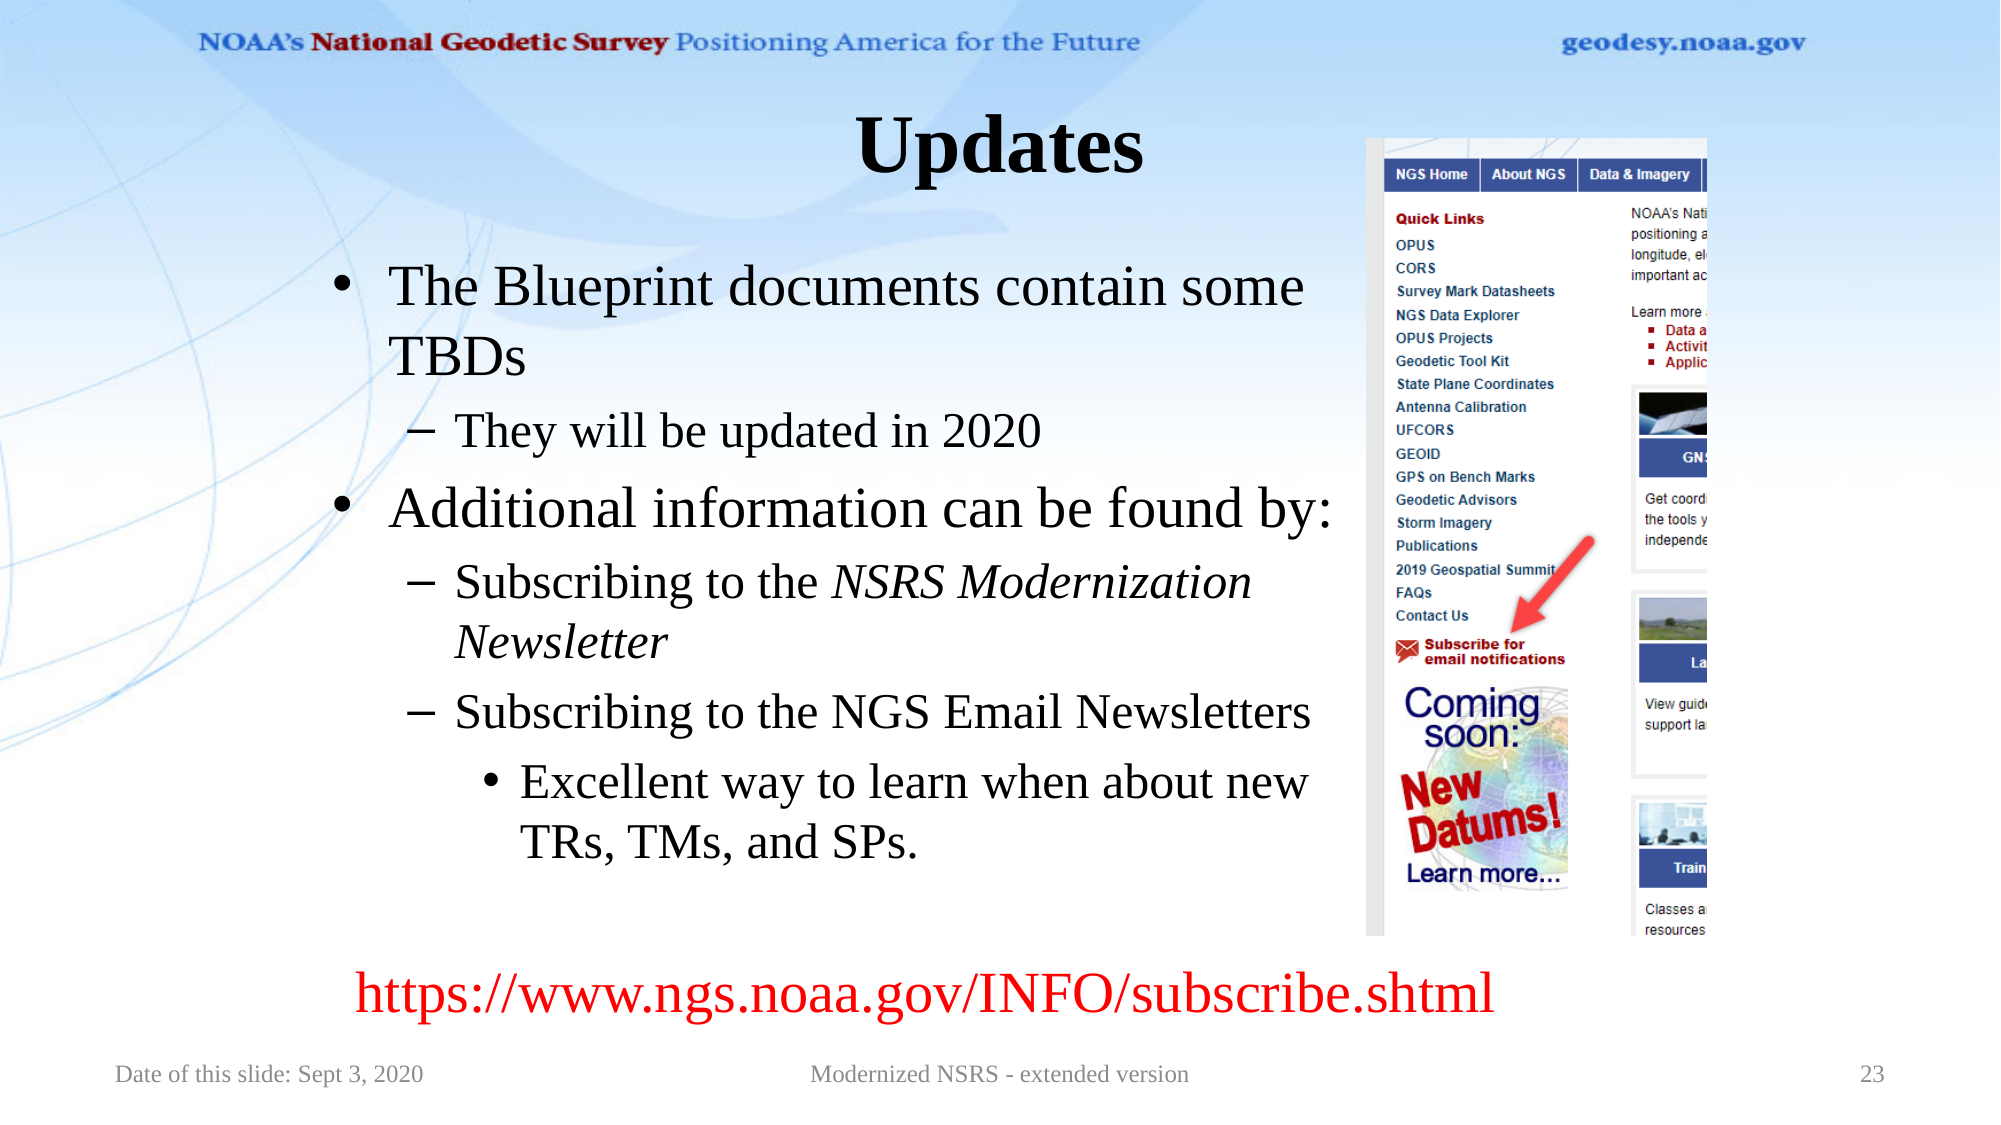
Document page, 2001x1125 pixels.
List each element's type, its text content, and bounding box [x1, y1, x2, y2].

list The Blueprint documents contain some TBDs They will be updated in 2020 Additional information can be found by: Subscribing to the NSRS Modernization Newsletter Subscribing to the NGS Email Newsletters Excellent way to learn when about new TRs, TMs, and SPs. [317, 239, 1367, 983]
footer Modernized NSRS - extended version [683, 1042, 1317, 1103]
text_box https://www.ngs.noaa.gov/INFO/subscribe.shtml [341, 946, 1555, 1032]
slide_number 23 [1433, 1042, 1900, 1103]
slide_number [99, 1042, 567, 1103]
title Updates [99, 45, 1900, 233]
picture [0, 0, 2001, 1125]
